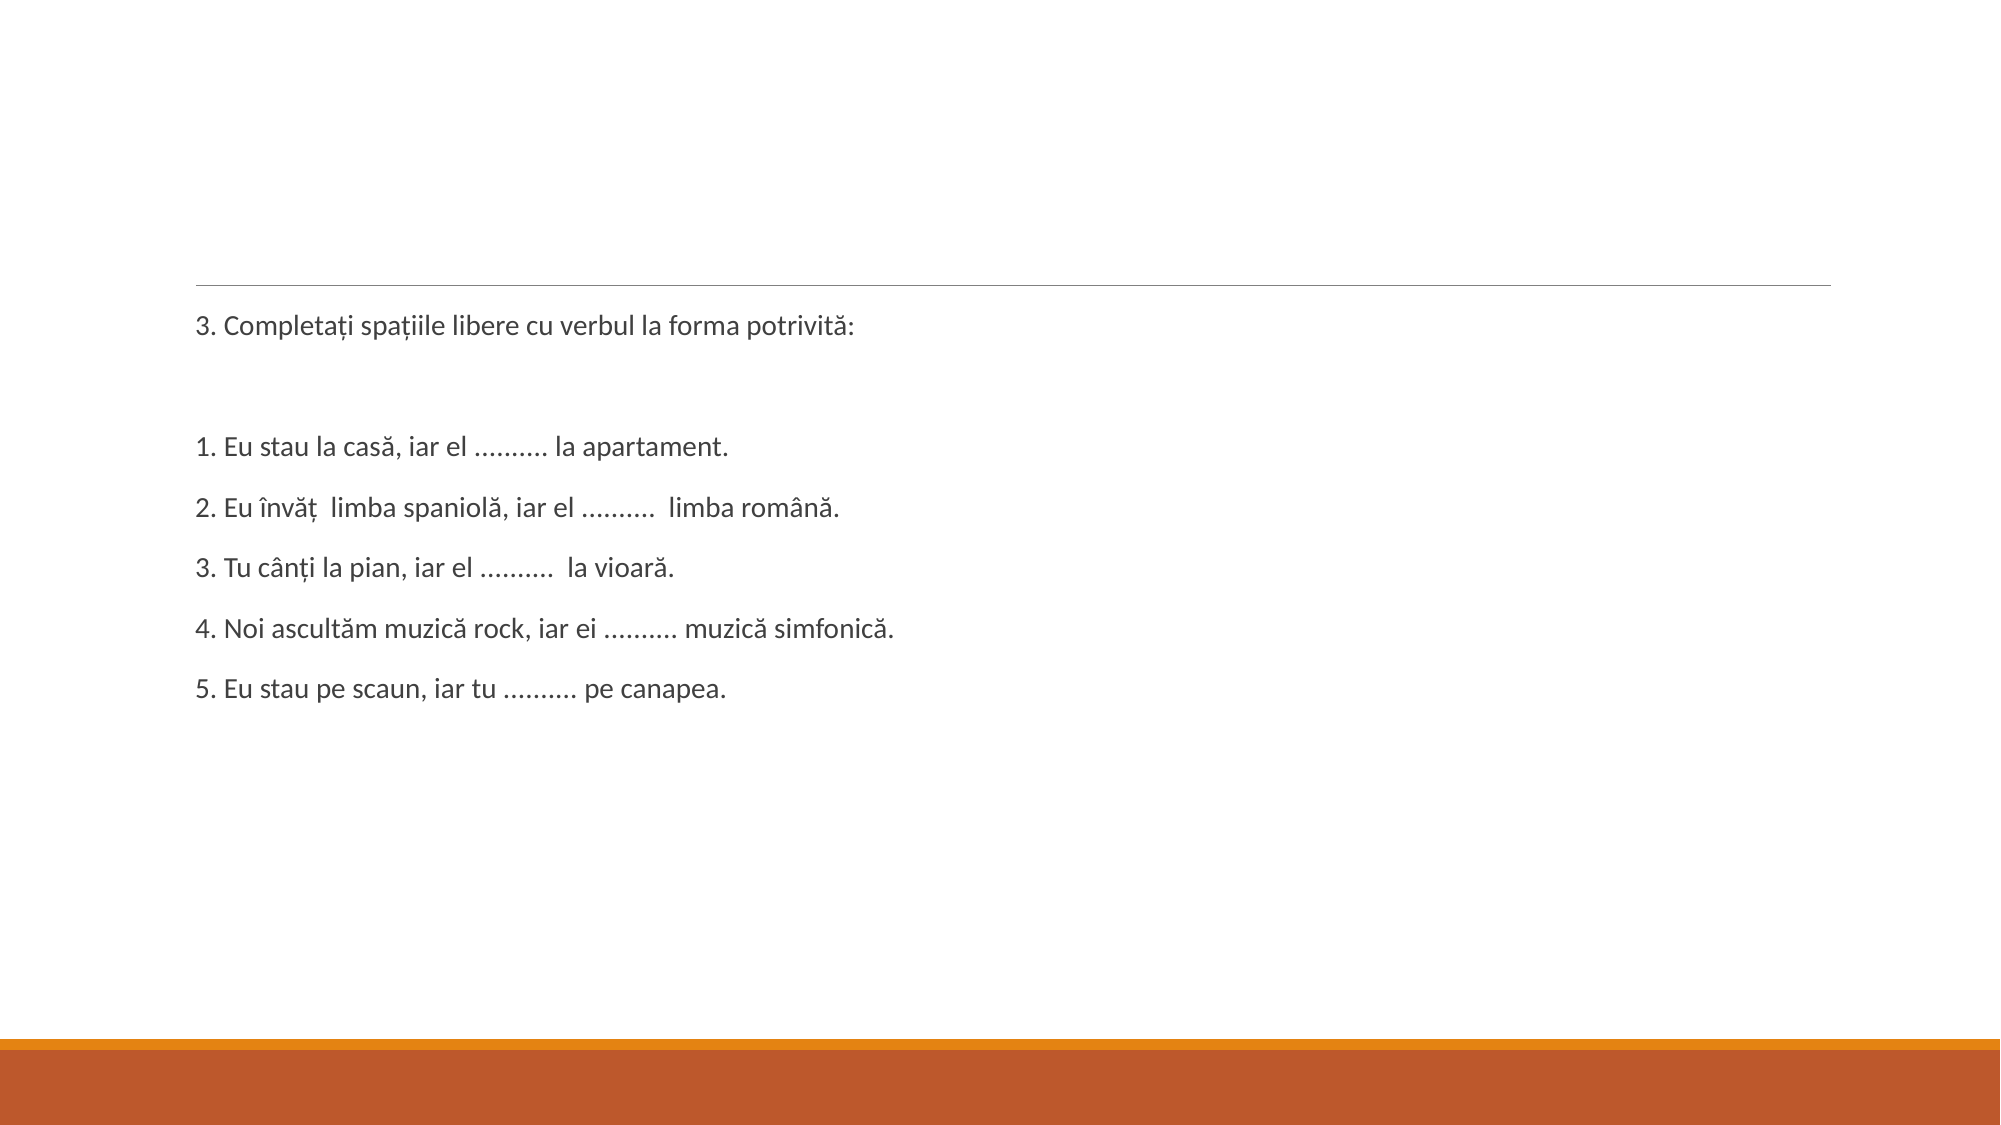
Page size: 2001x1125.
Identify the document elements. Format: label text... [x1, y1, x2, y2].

list 3. Completați spațiile libere cu verbul la forma potrivită: 1. Eu stau la casă, iar el .......... la apartament. 2. Eu învăț limba spaniolă, iar el .......... limba română. 3. Tu cânți la pian, iar el .......... la vioară. 4. Noi ascultăm muzică rock, iar ei .......... muzică simfonică. 5. Eu stau pe scaun, iar tu .......... pe canapea. [180, 302, 1830, 963]
